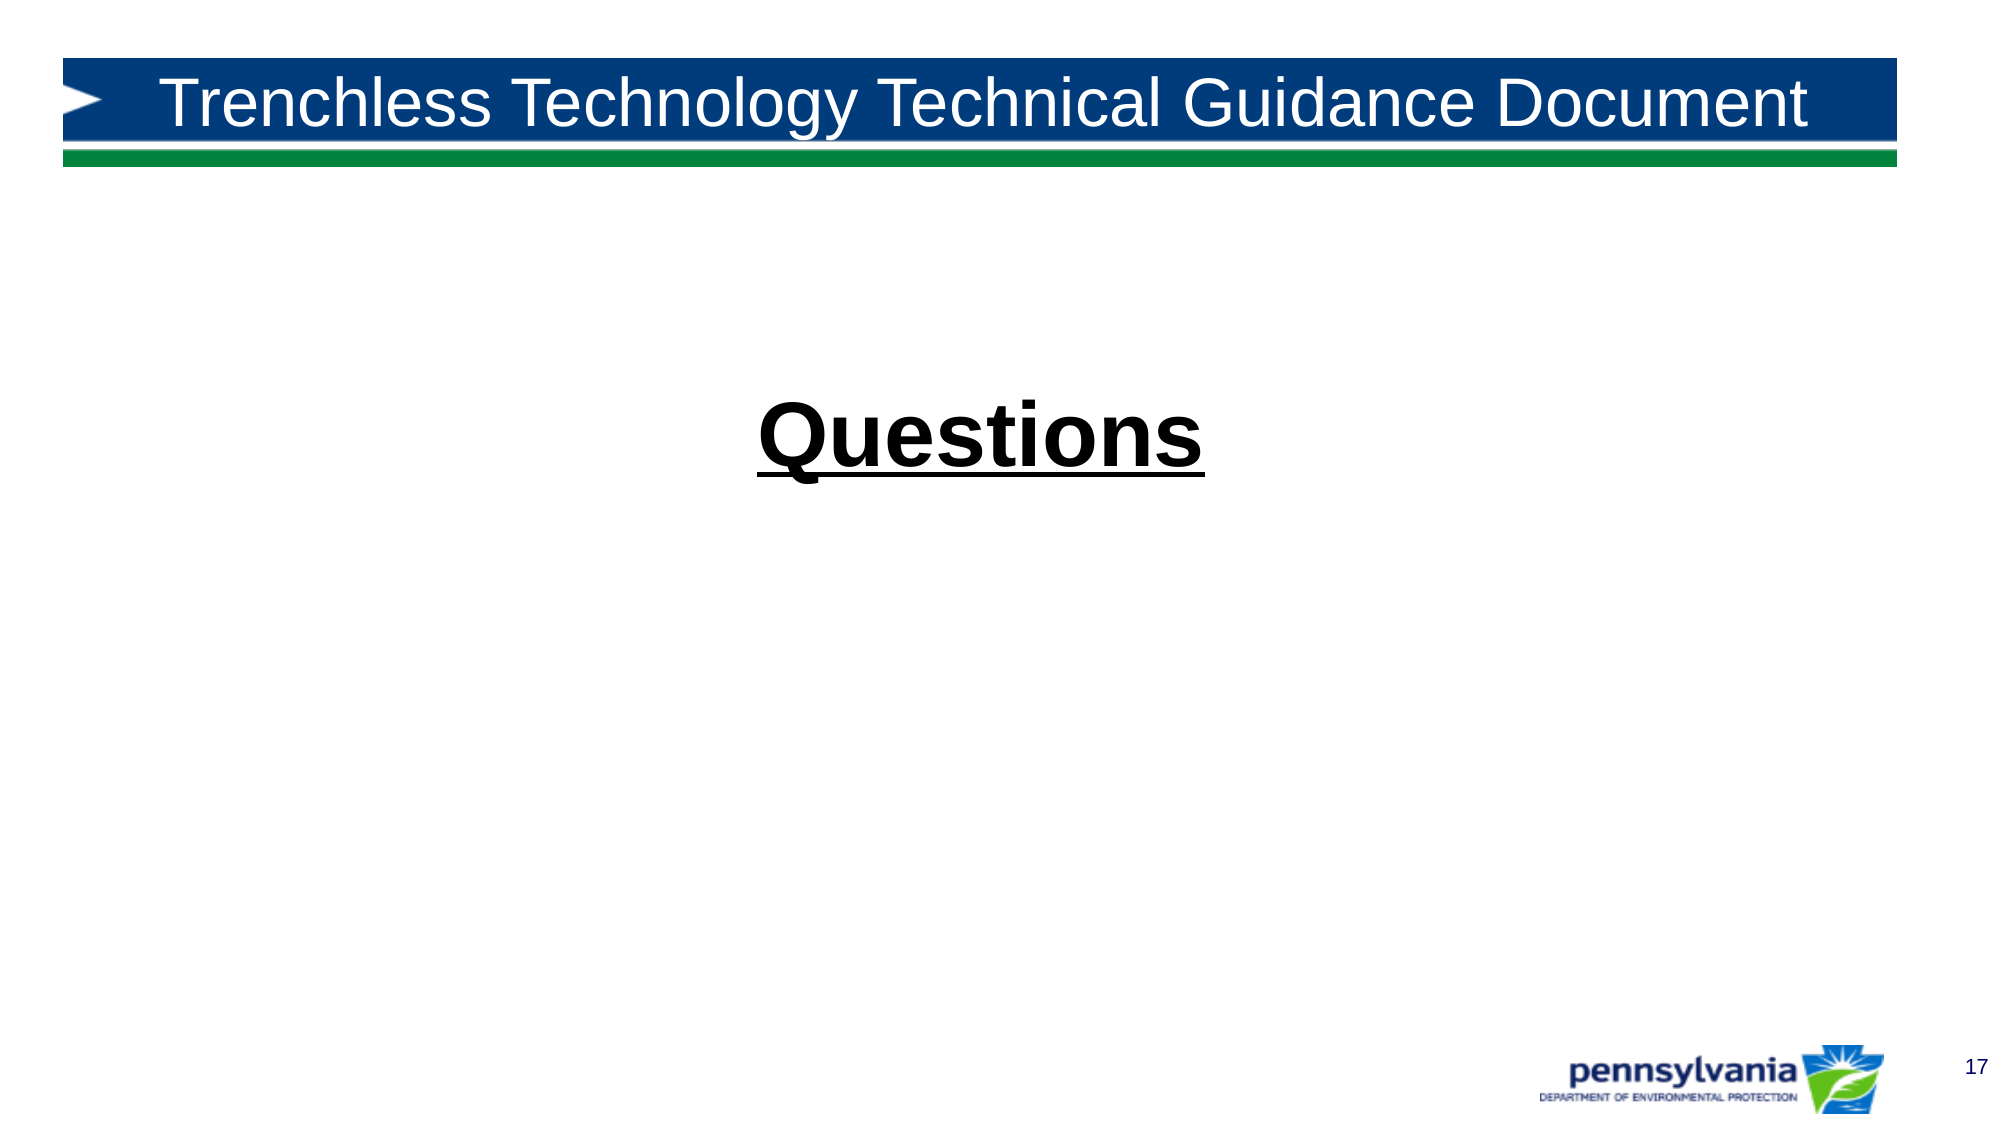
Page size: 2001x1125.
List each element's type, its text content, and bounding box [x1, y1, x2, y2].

title Trenchless Technology Technical Guidance Document [34, 21, 1935, 177]
picture [1540, 1045, 1884, 1114]
list Questions [56, 239, 1907, 781]
